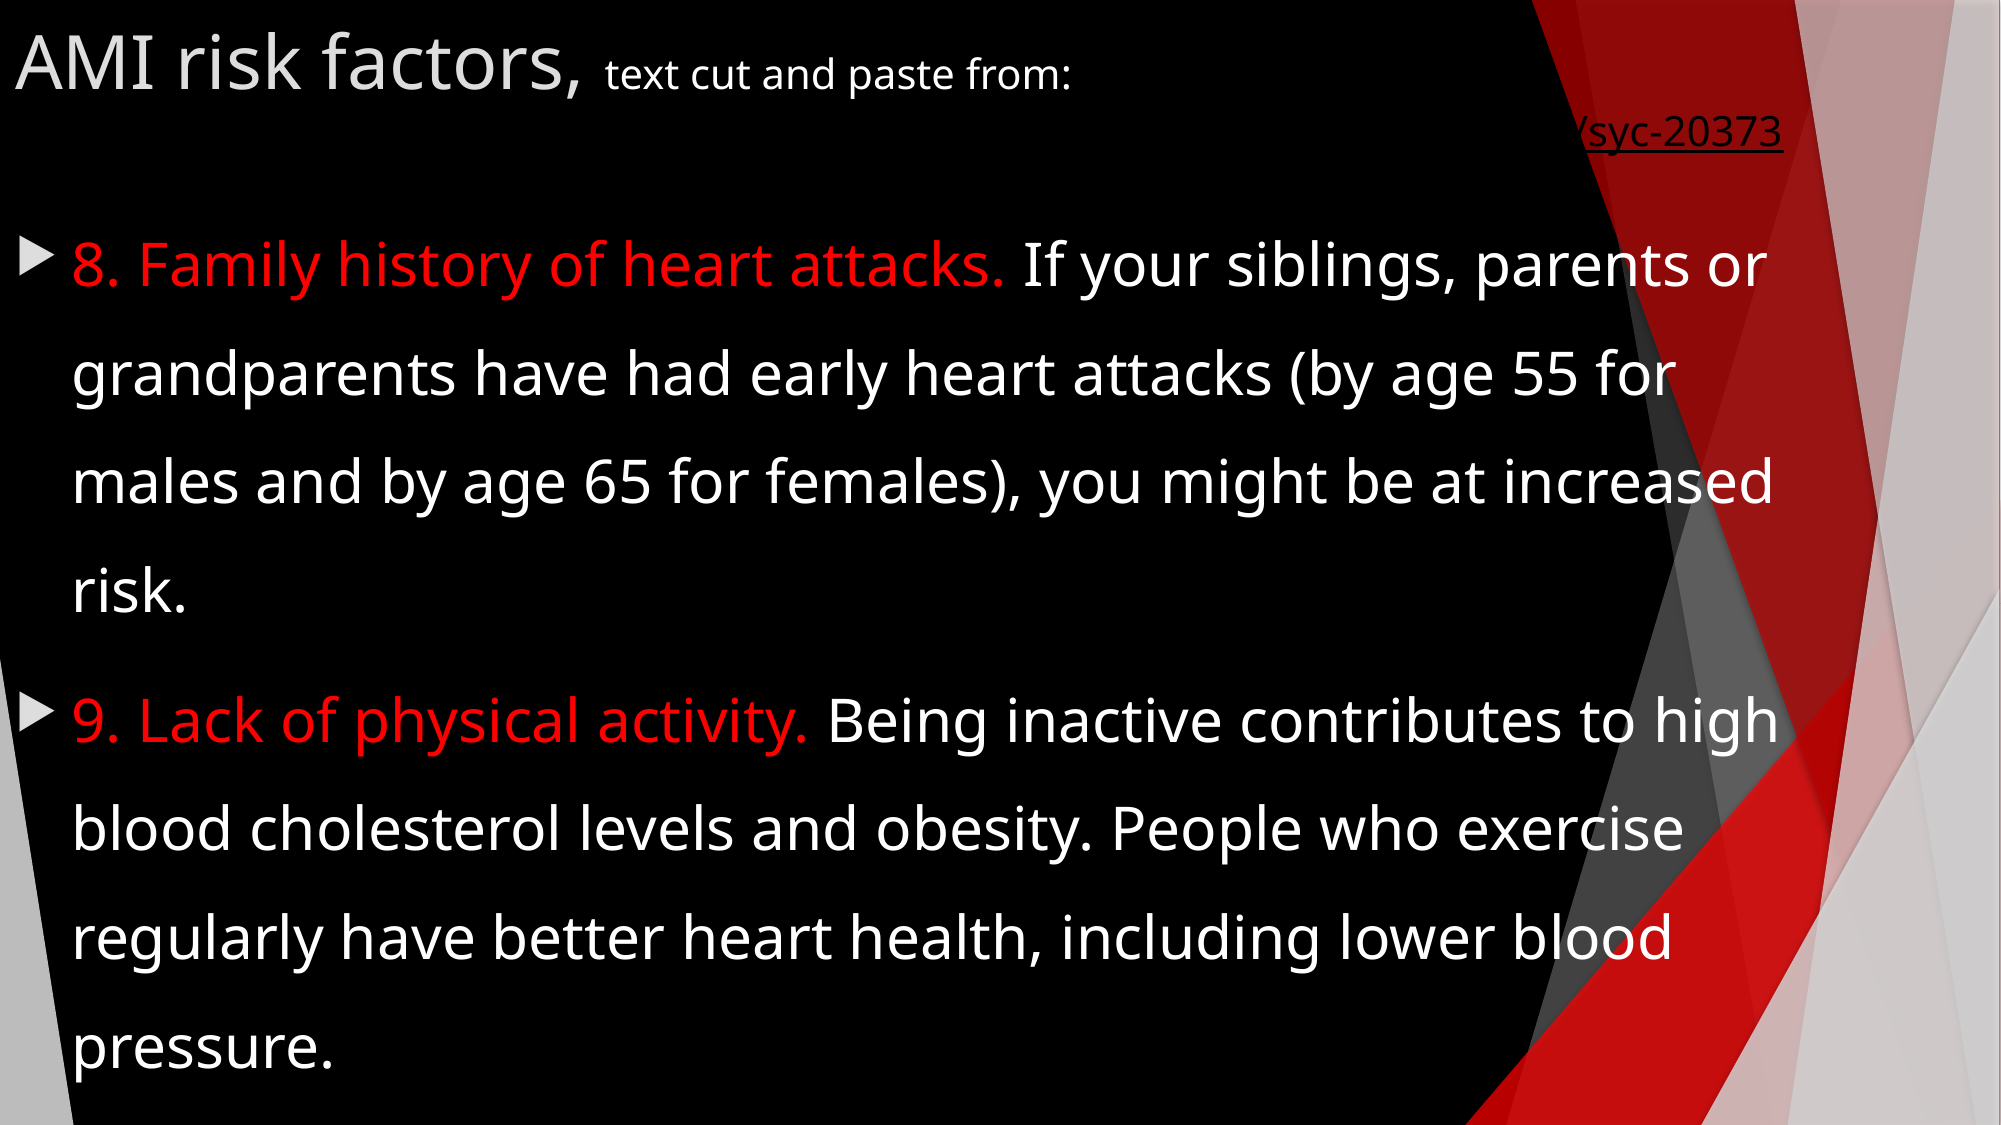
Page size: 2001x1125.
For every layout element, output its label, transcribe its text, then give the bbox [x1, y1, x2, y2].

list 8. Family history of heart attacks. If your siblings, parents or grandparents have had early heart attacks (by age 55 for males and by age 65 for females), you might be at increased risk. 9. Lack of physical activity. Being inactive contributes to high blood cholesterol levels and obesity. People who exercise regularly have better heart health, including lower blood pressure. [0, 182, 1848, 1103]
title AMI risk factors, text cut and paste from: https://www.mayoclinic.org/diseases-conditions/heart-attack/symptoms-causes/syc-20373106) [0, 7, 1809, 182]
